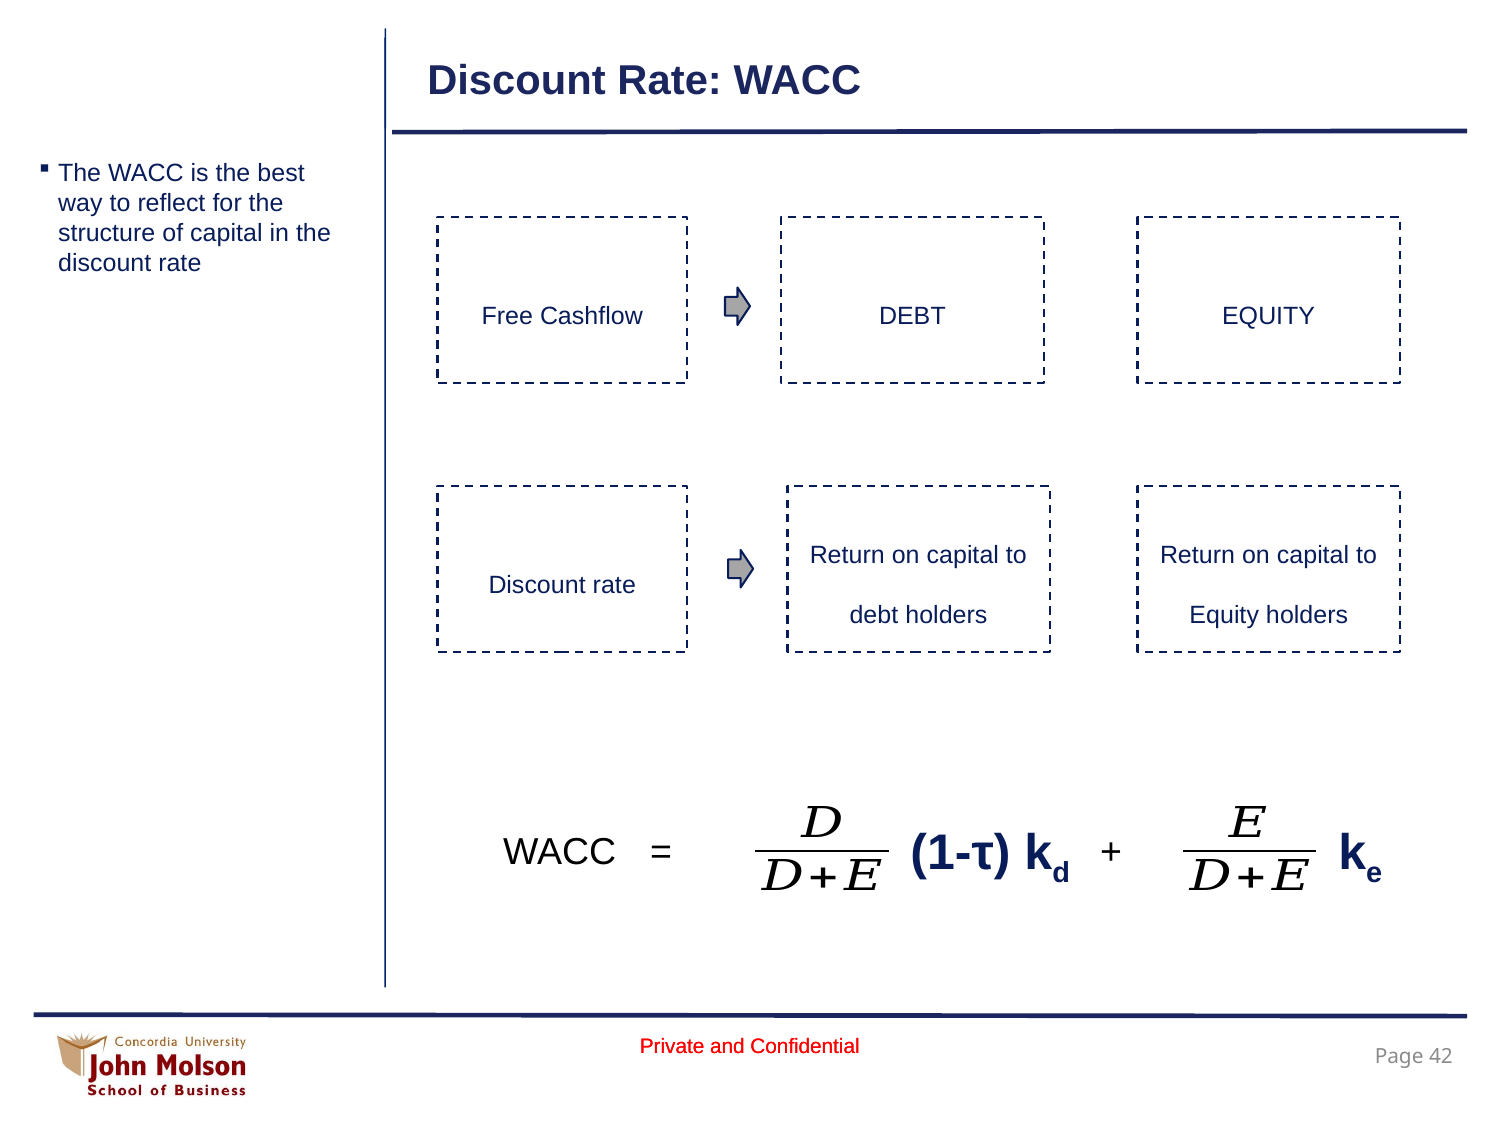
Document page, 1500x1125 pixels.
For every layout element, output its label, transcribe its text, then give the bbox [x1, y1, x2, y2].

picture [55, 1030, 250, 1100]
title Discount Rate: WACC [412, 45, 1425, 125]
text_box + [1085, 819, 1138, 880]
text_box [725, 287, 751, 325]
text_box Free Cashflow [437, 217, 688, 383]
text_box Return on capital to Equity holders [1137, 485, 1400, 652]
text_box [728, 549, 754, 588]
text_box WACC [488, 819, 632, 880]
text_box DEBT [781, 217, 1044, 383]
text_box ke [1323, 812, 1398, 896]
text_box EQUITY [1137, 217, 1400, 383]
text_box Return on capital to debt holders [787, 485, 1050, 652]
text_box (1-τ) kd [895, 812, 1086, 896]
text_box Discount rate [437, 485, 688, 652]
text_box = [635, 819, 687, 880]
list The WACC is the best way to reflect for the structure of capital in the discount rate [24, 149, 362, 956]
